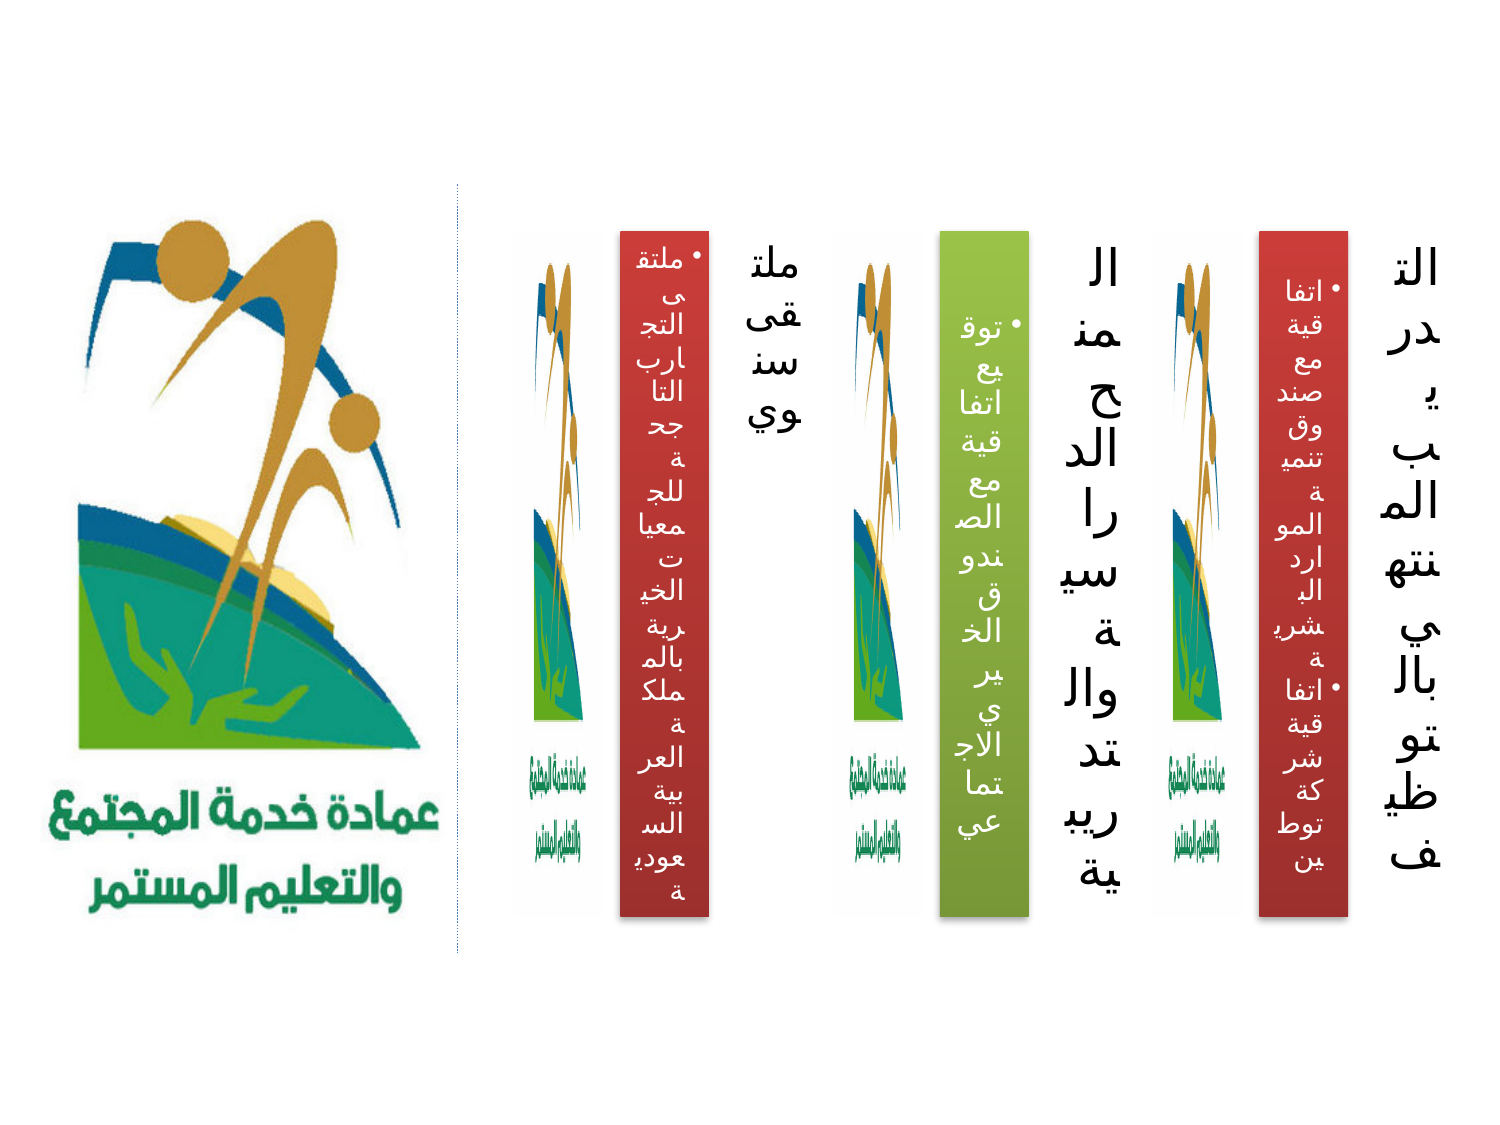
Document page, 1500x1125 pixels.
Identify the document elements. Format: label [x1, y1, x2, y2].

text_box [0, 182, 562, 977]
text_box [513, 231, 1455, 918]
